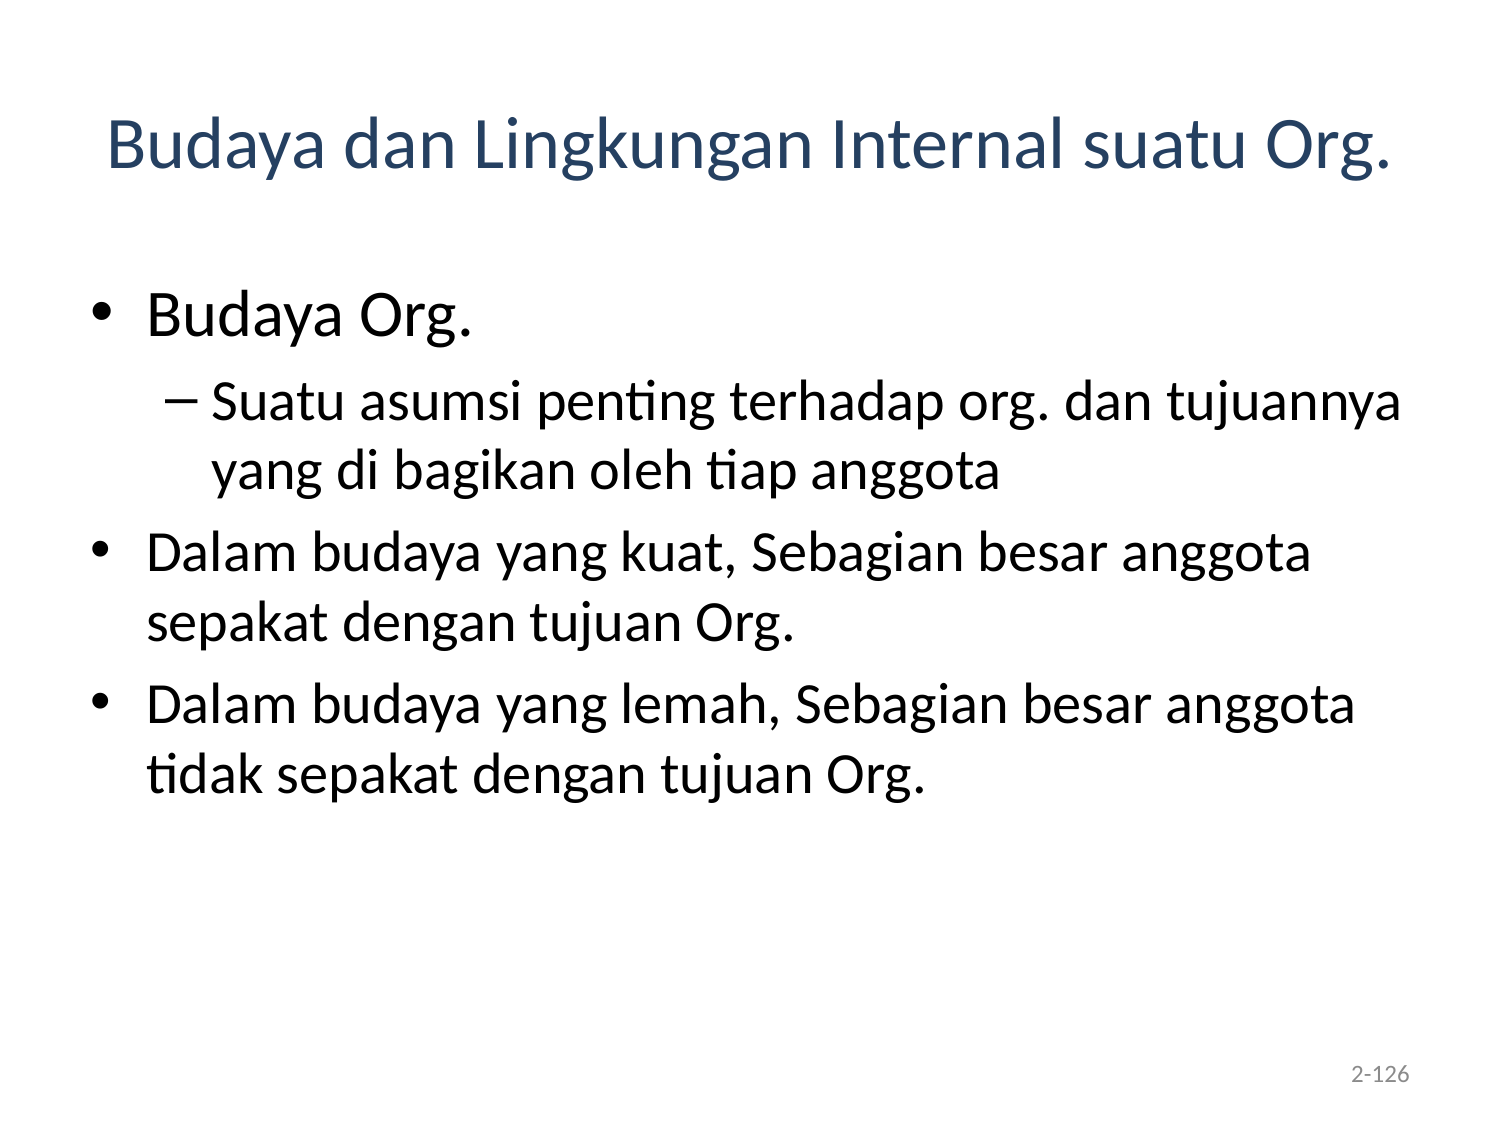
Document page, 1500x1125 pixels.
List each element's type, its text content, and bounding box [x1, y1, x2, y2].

slide_number 2-126 [1074, 1042, 1425, 1103]
list Budaya Org. Suatu asumsi penting terhadap org. dan tujuannya yang di bagikan oleh tiap anggota Dalam budaya yang kuat, Sebagian besar anggota sepakat dengan tujuan Org. Dalam budaya yang lemah, Sebagian besar anggota tidak sepakat dengan tujuan Org. [75, 262, 1425, 1005]
title Budaya dan Lingkungan Internal suatu Org. [75, 45, 1425, 233]
